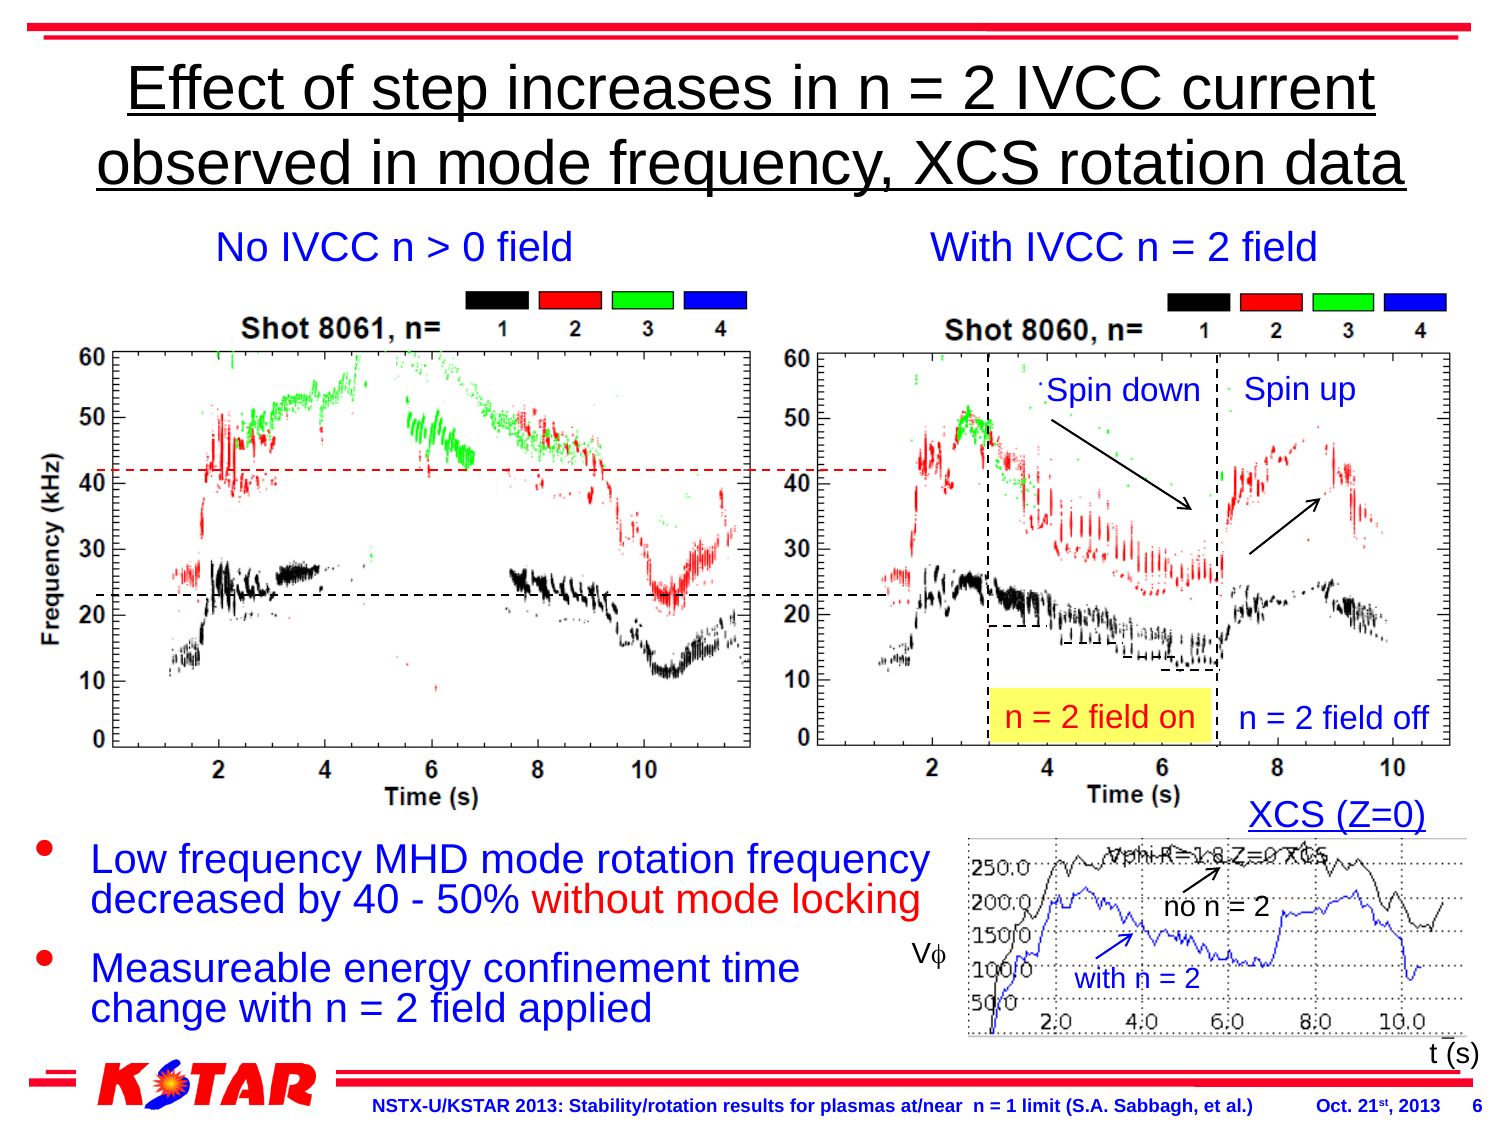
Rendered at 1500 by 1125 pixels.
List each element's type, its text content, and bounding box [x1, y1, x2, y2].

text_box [1249, 497, 1321, 555]
picture [76, 1055, 336, 1115]
text_box XCS (Z=0) [1233, 830, 1442, 836]
title Effect of step increases in n = 2 IVCC current observed in mode frequency, XCS rotation data [29, 31, 1474, 212]
picture [967, 838, 1467, 1039]
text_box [1095, 932, 1134, 959]
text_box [1182, 866, 1221, 893]
text_box t (s) [1414, 1027, 1495, 1077]
text_box Vf [896, 926, 962, 977]
text_box With IVCC n = 2 field [915, 212, 1334, 273]
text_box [1051, 419, 1193, 511]
list Low frequency MHD mode rotation frequency decreased by 40 - 50% without mode locking Measureable energy confinement time change with n = 2 field applied [19, 833, 948, 1055]
picture [15, 279, 774, 826]
text_box No IVCC n > 0 field [200, 212, 589, 277]
picture [775, 274, 1471, 822]
